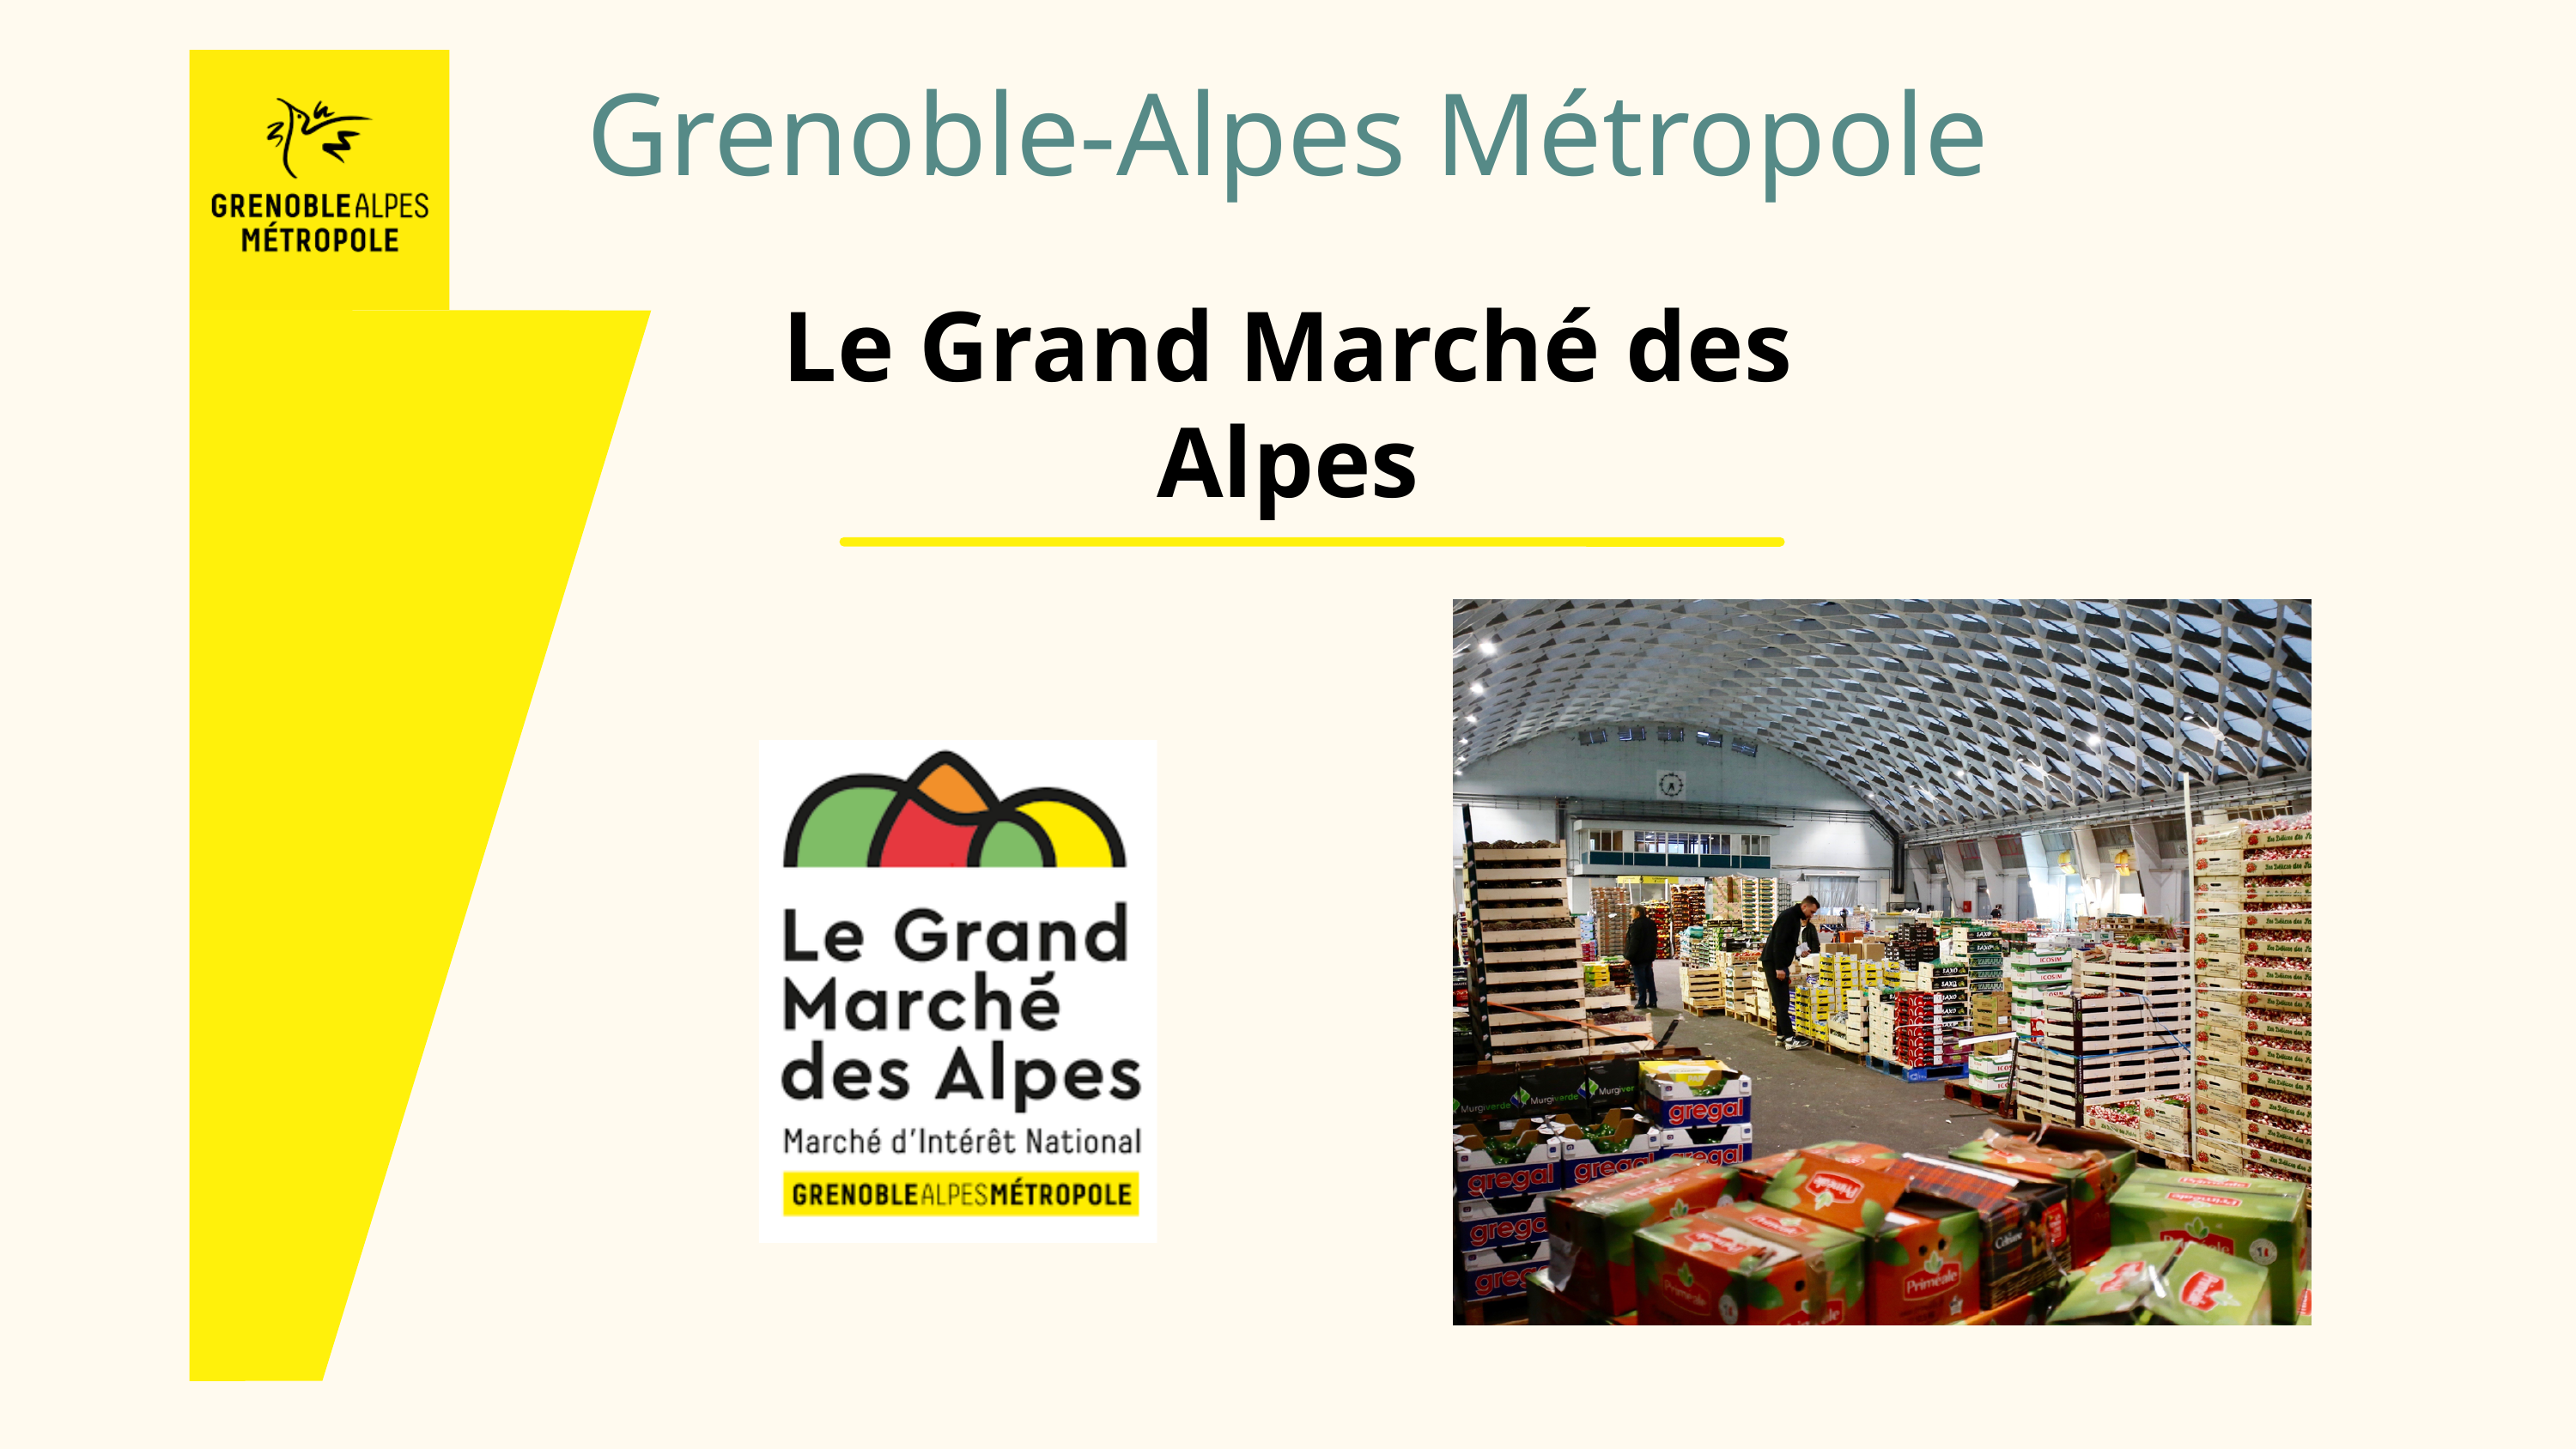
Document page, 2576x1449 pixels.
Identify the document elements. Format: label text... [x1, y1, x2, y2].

text_box Grenoble-Alpes Métropole [52, 39, 2524, 198]
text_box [189, 309, 652, 1382]
text_box [1452, 599, 2312, 1325]
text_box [715, 102, 1861, 518]
text_box [189, 50, 450, 309]
text_box [758, 740, 1157, 1243]
